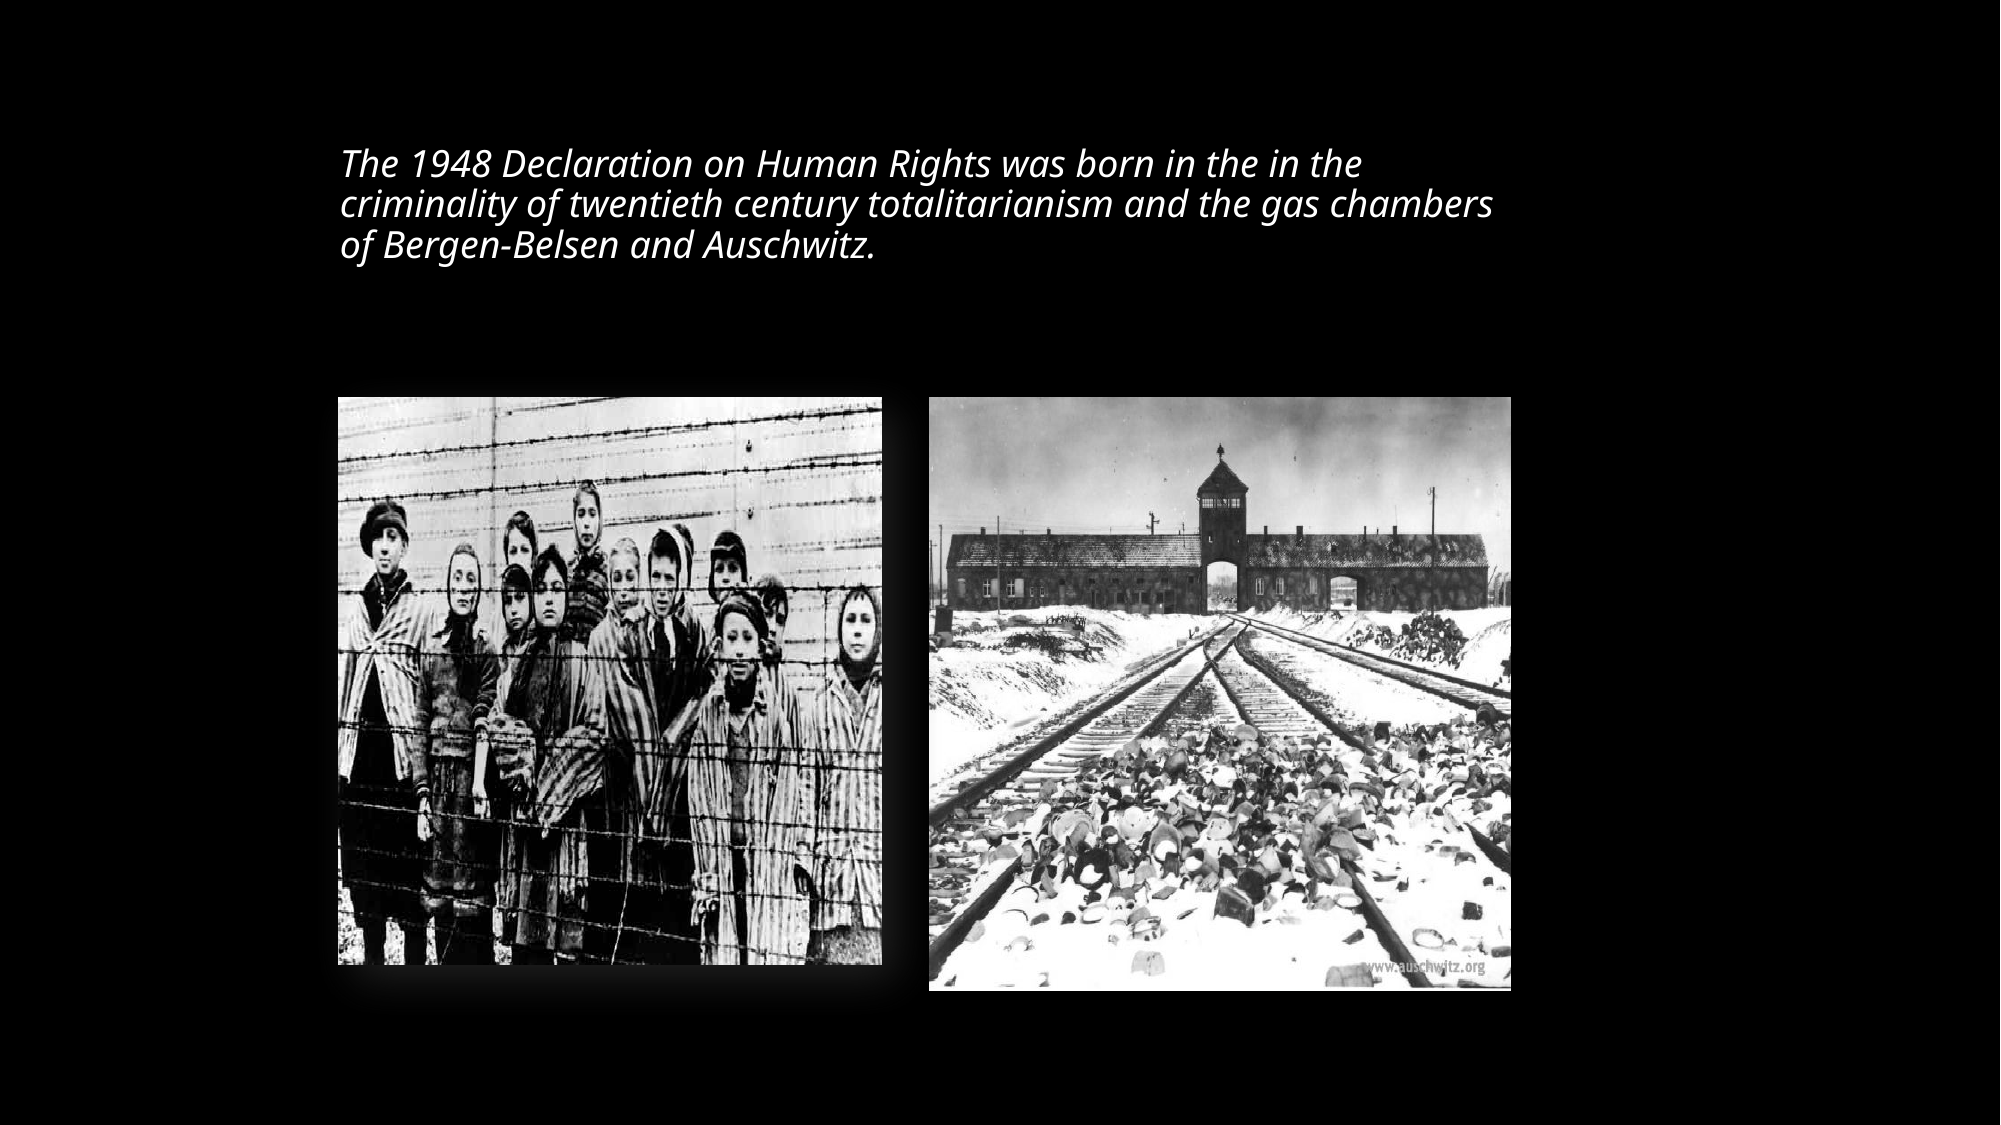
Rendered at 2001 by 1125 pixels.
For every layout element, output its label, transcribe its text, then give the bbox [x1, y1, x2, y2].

title The 1948 Declaration on Human Rights was born in the in the criminality of twentieth century totalitarianism and the gas chambers of Bergen-Belsen and Auschwitz. [324, 137, 1551, 338]
picture [338, 397, 882, 965]
picture [929, 397, 1511, 991]
